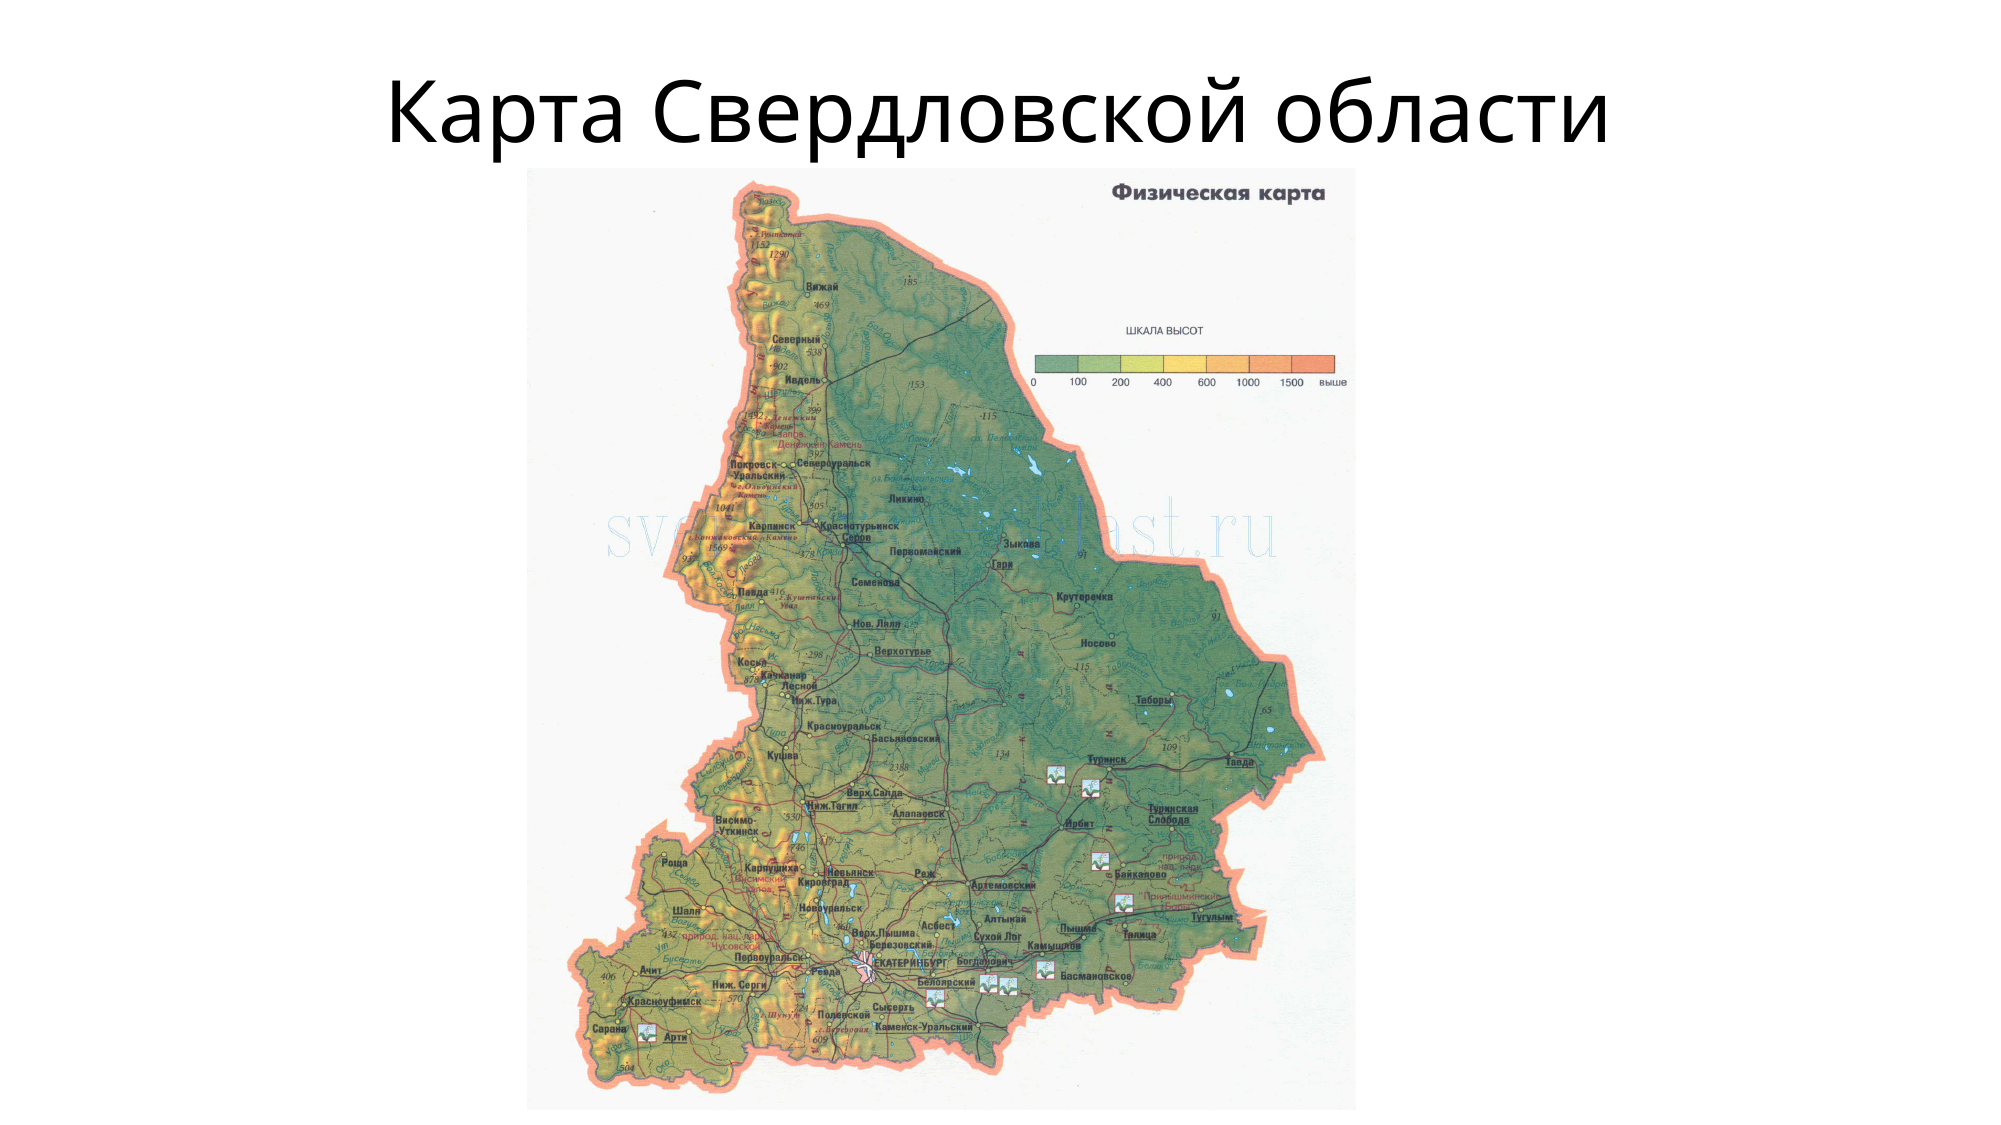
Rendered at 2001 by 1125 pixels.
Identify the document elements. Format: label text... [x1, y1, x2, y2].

picture [527, 168, 1356, 1110]
title Карта Свердловской области [137, 59, 1863, 169]
